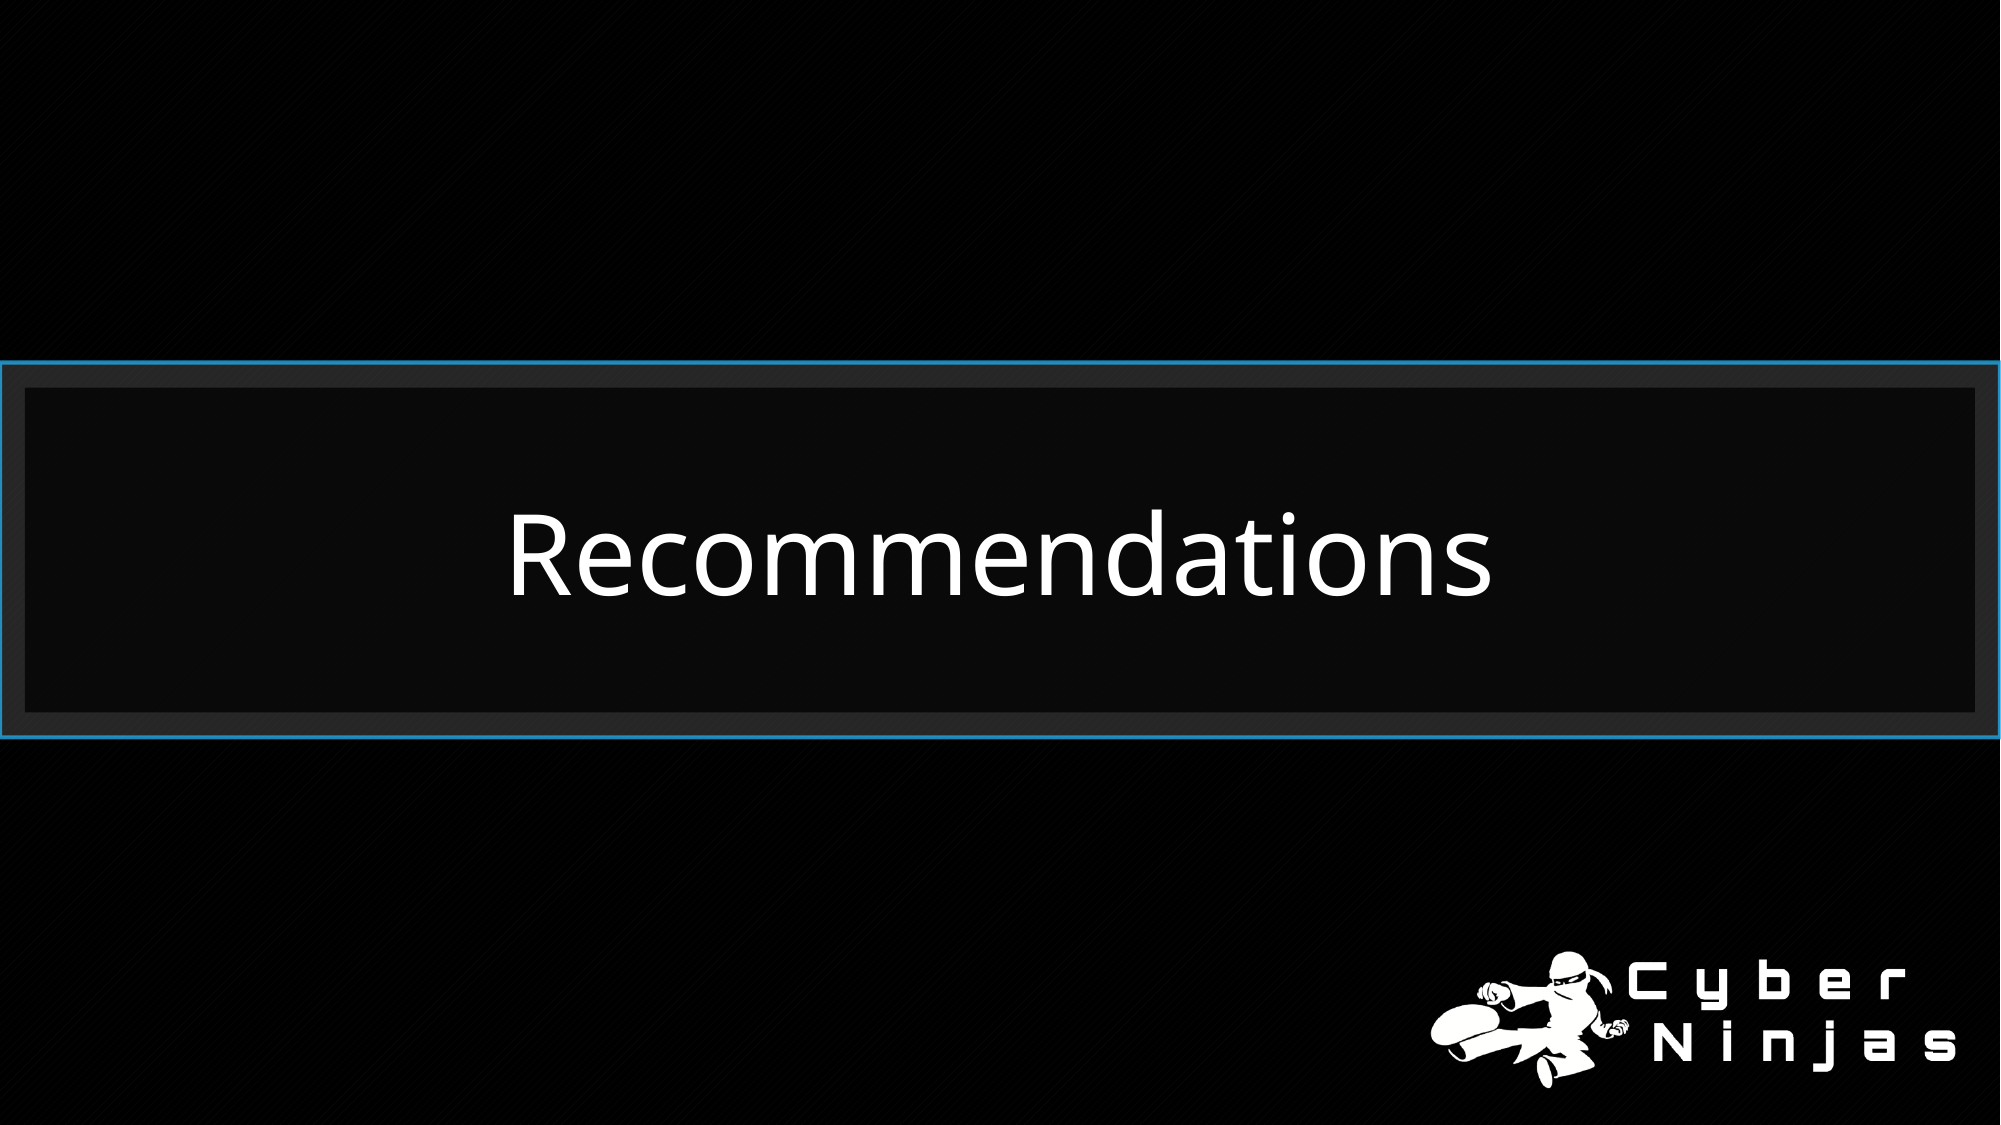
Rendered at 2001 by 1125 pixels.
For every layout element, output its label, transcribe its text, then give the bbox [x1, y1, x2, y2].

title Recommendations [106, 487, 1894, 625]
picture [1425, 949, 1959, 1090]
